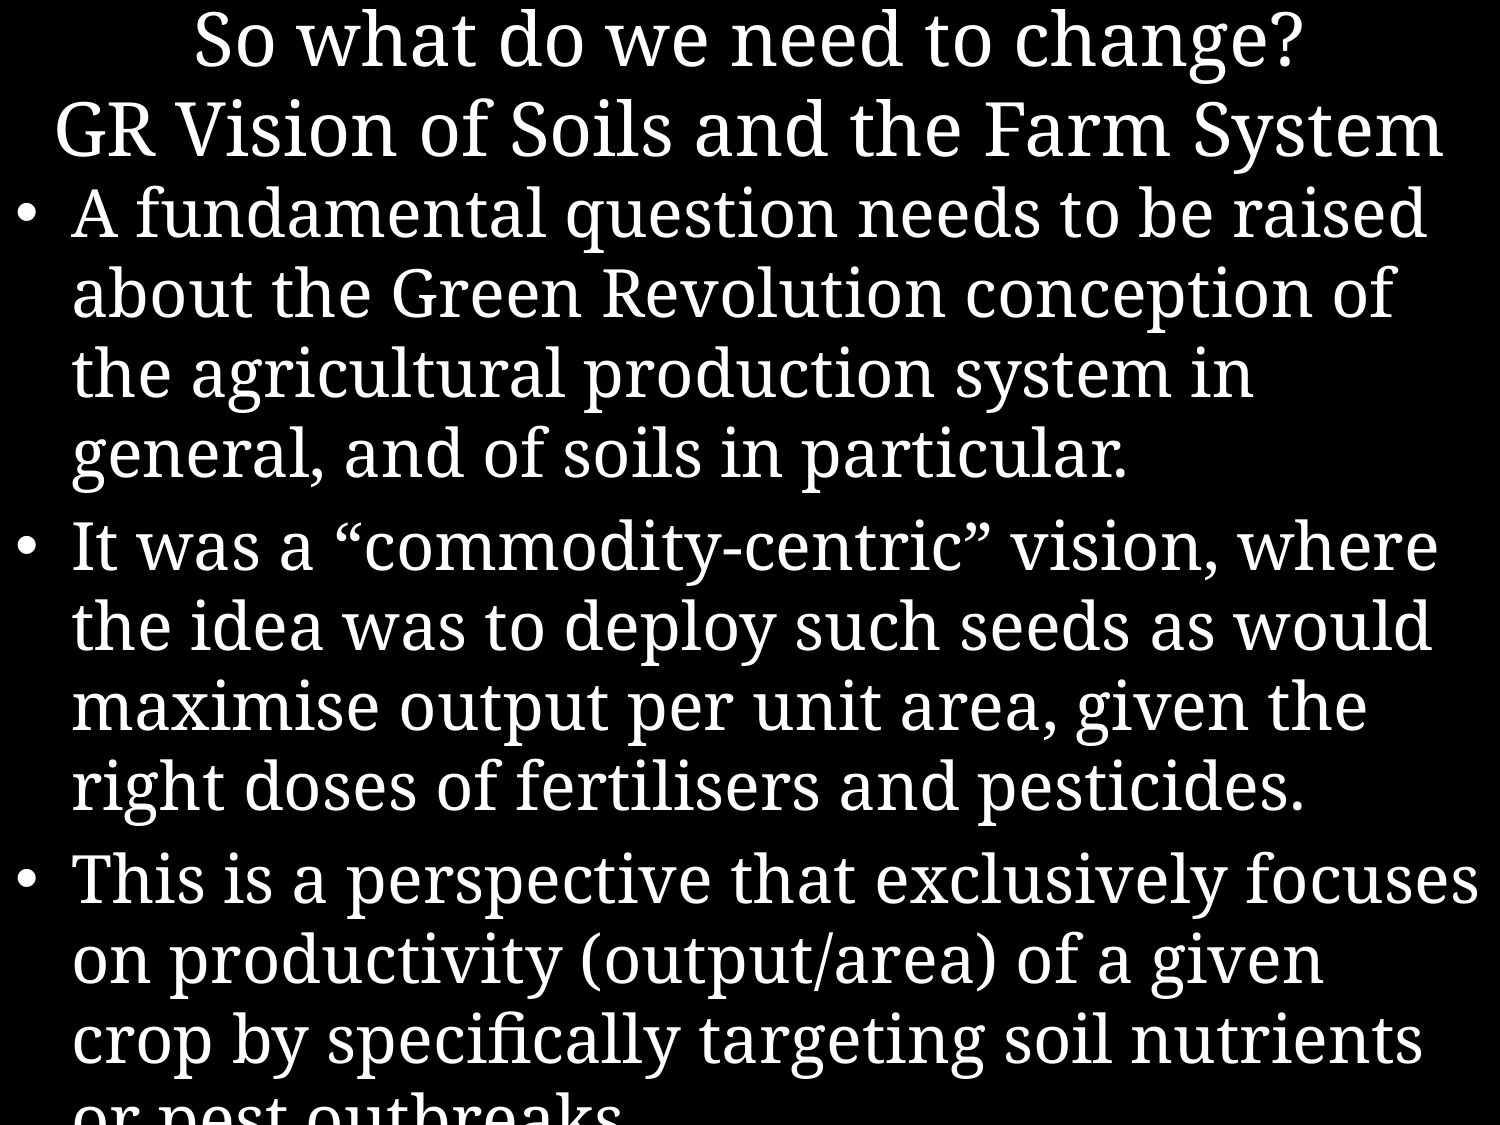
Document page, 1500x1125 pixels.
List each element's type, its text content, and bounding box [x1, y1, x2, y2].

list A fundamental question needs to be raised about the Green Revolution conception of the agricultural production system in general, and of soils in particular. It was a “commodity-centric” vision, where the idea was to deploy such seeds as would maximise output per unit area, given the right doses of fertilisers and pesticides. This is a perspective that exclusively focuses on productivity (output/area) of a given crop by specifically targeting soil nutrients or pest outbreaks. [0, 163, 1500, 1125]
title So what do we need to change? GR Vision of Soils and the Farm System [0, 0, 1500, 163]
